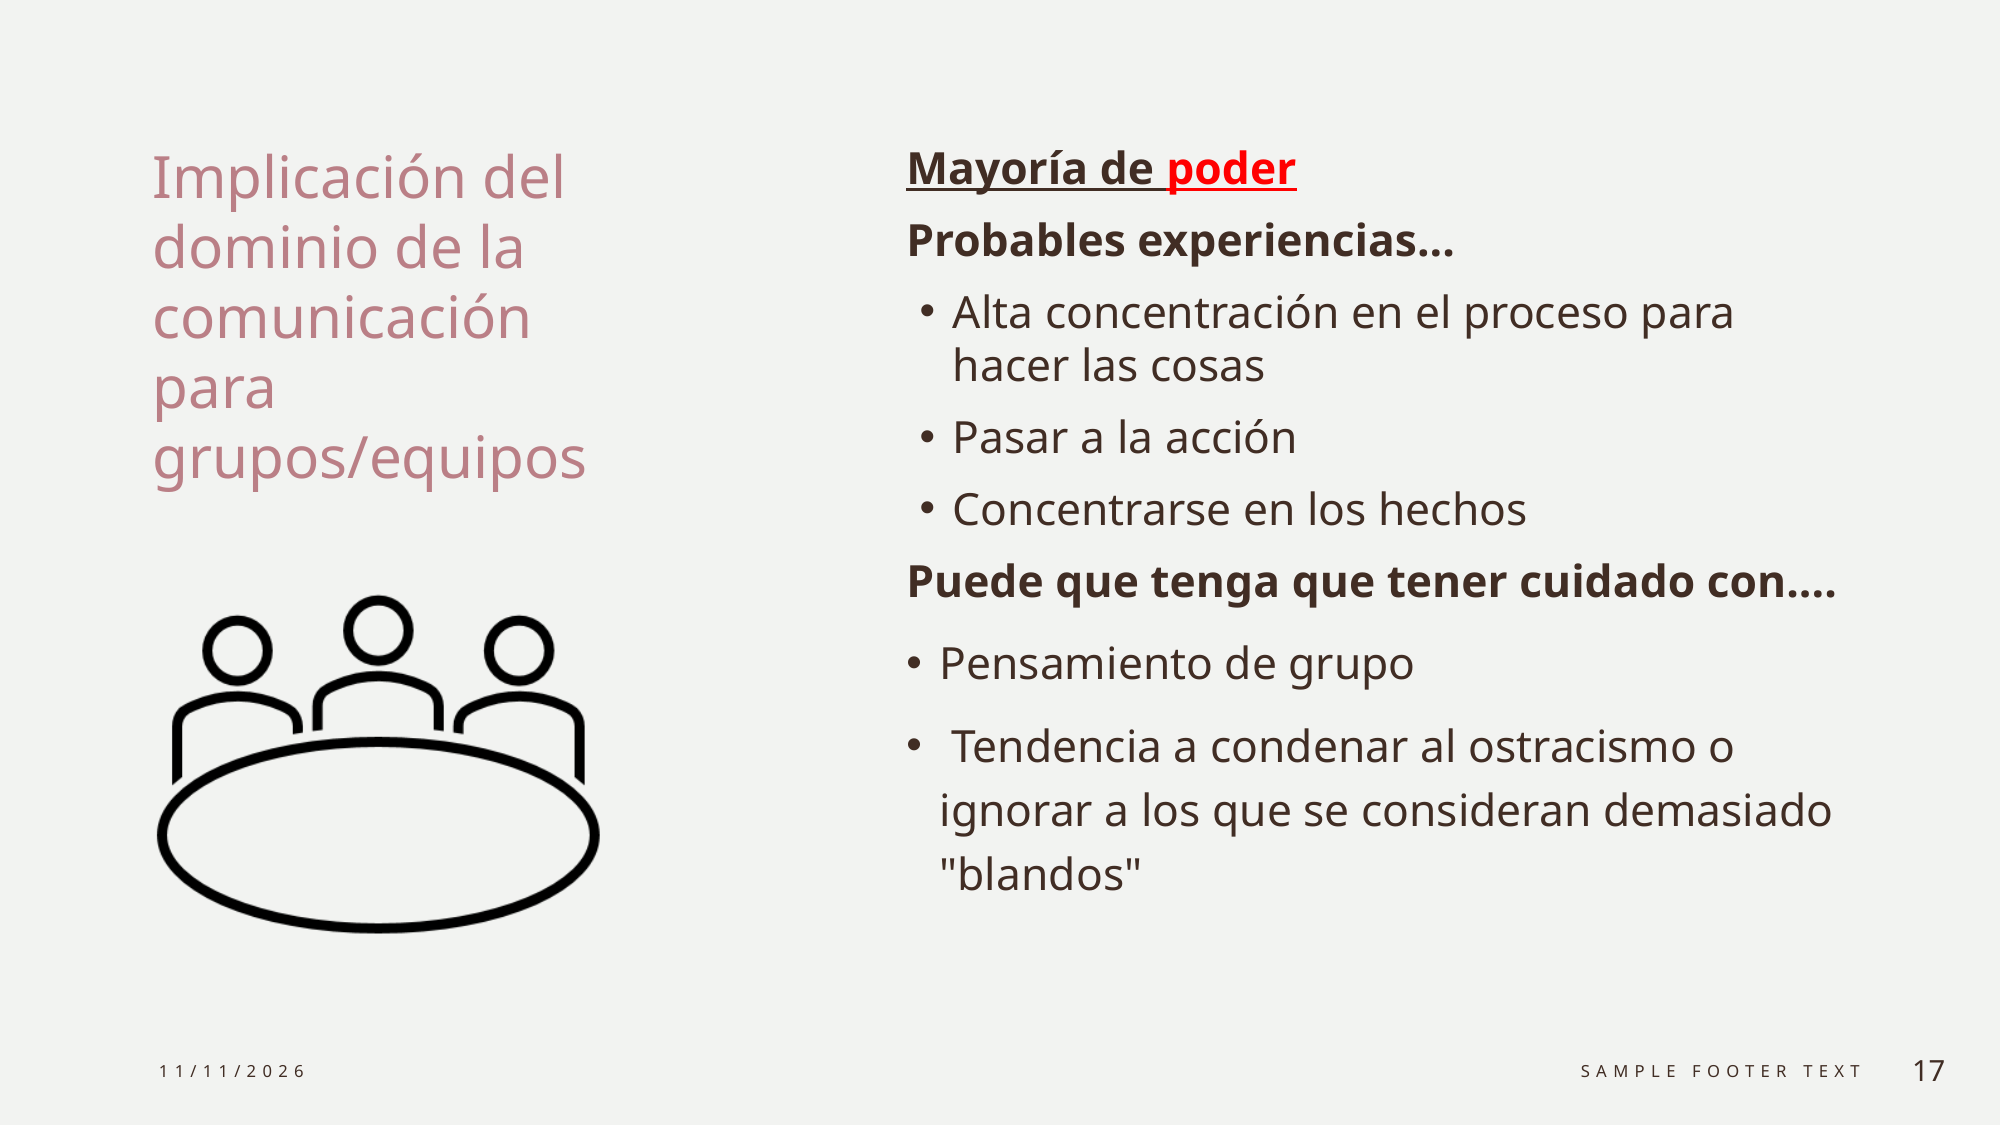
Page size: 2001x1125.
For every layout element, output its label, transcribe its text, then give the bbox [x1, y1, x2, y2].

picture [136, 495, 621, 979]
title Implicación del dominio de la comunicación para grupos/equipos [137, 132, 735, 471]
footer Sample Footer Text [1170, 1042, 1875, 1103]
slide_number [143, 1042, 594, 1103]
slide_number 17 [1875, 1042, 1961, 1103]
list Mayoría de poder Probables experiencias... Alta concentración en el proceso para hacer las cosas Pasar a la acción Concentrarse en los hechos Puede que tenga que tener cuidado con.... Pensamiento de grupo Tendencia a condenar al ostracismo o ignorar a los que se consideran demasiado "blandos" [891, 132, 1863, 962]
